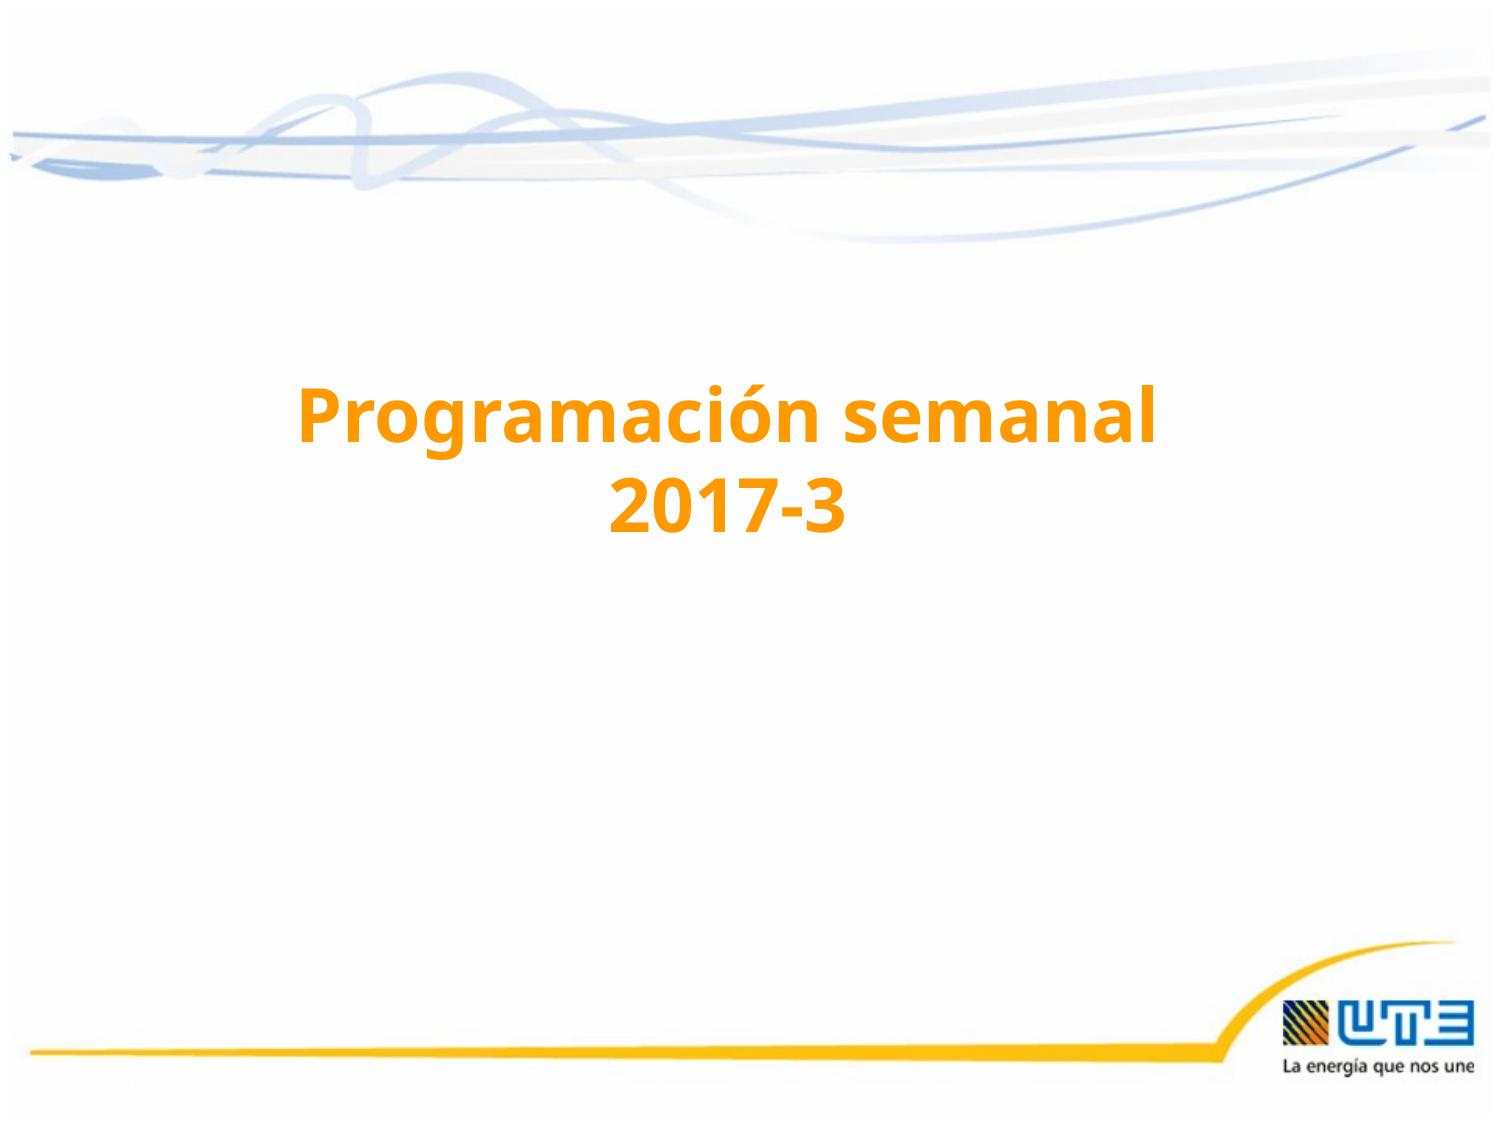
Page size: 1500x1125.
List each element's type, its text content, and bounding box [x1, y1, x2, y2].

text_box 13/01/2017 [75, 1024, 425, 1103]
picture [7, 6, 1493, 1118]
text_box 20 [1074, 1024, 1425, 1103]
title Programación semanal 2017-3 [52, 408, 1404, 597]
